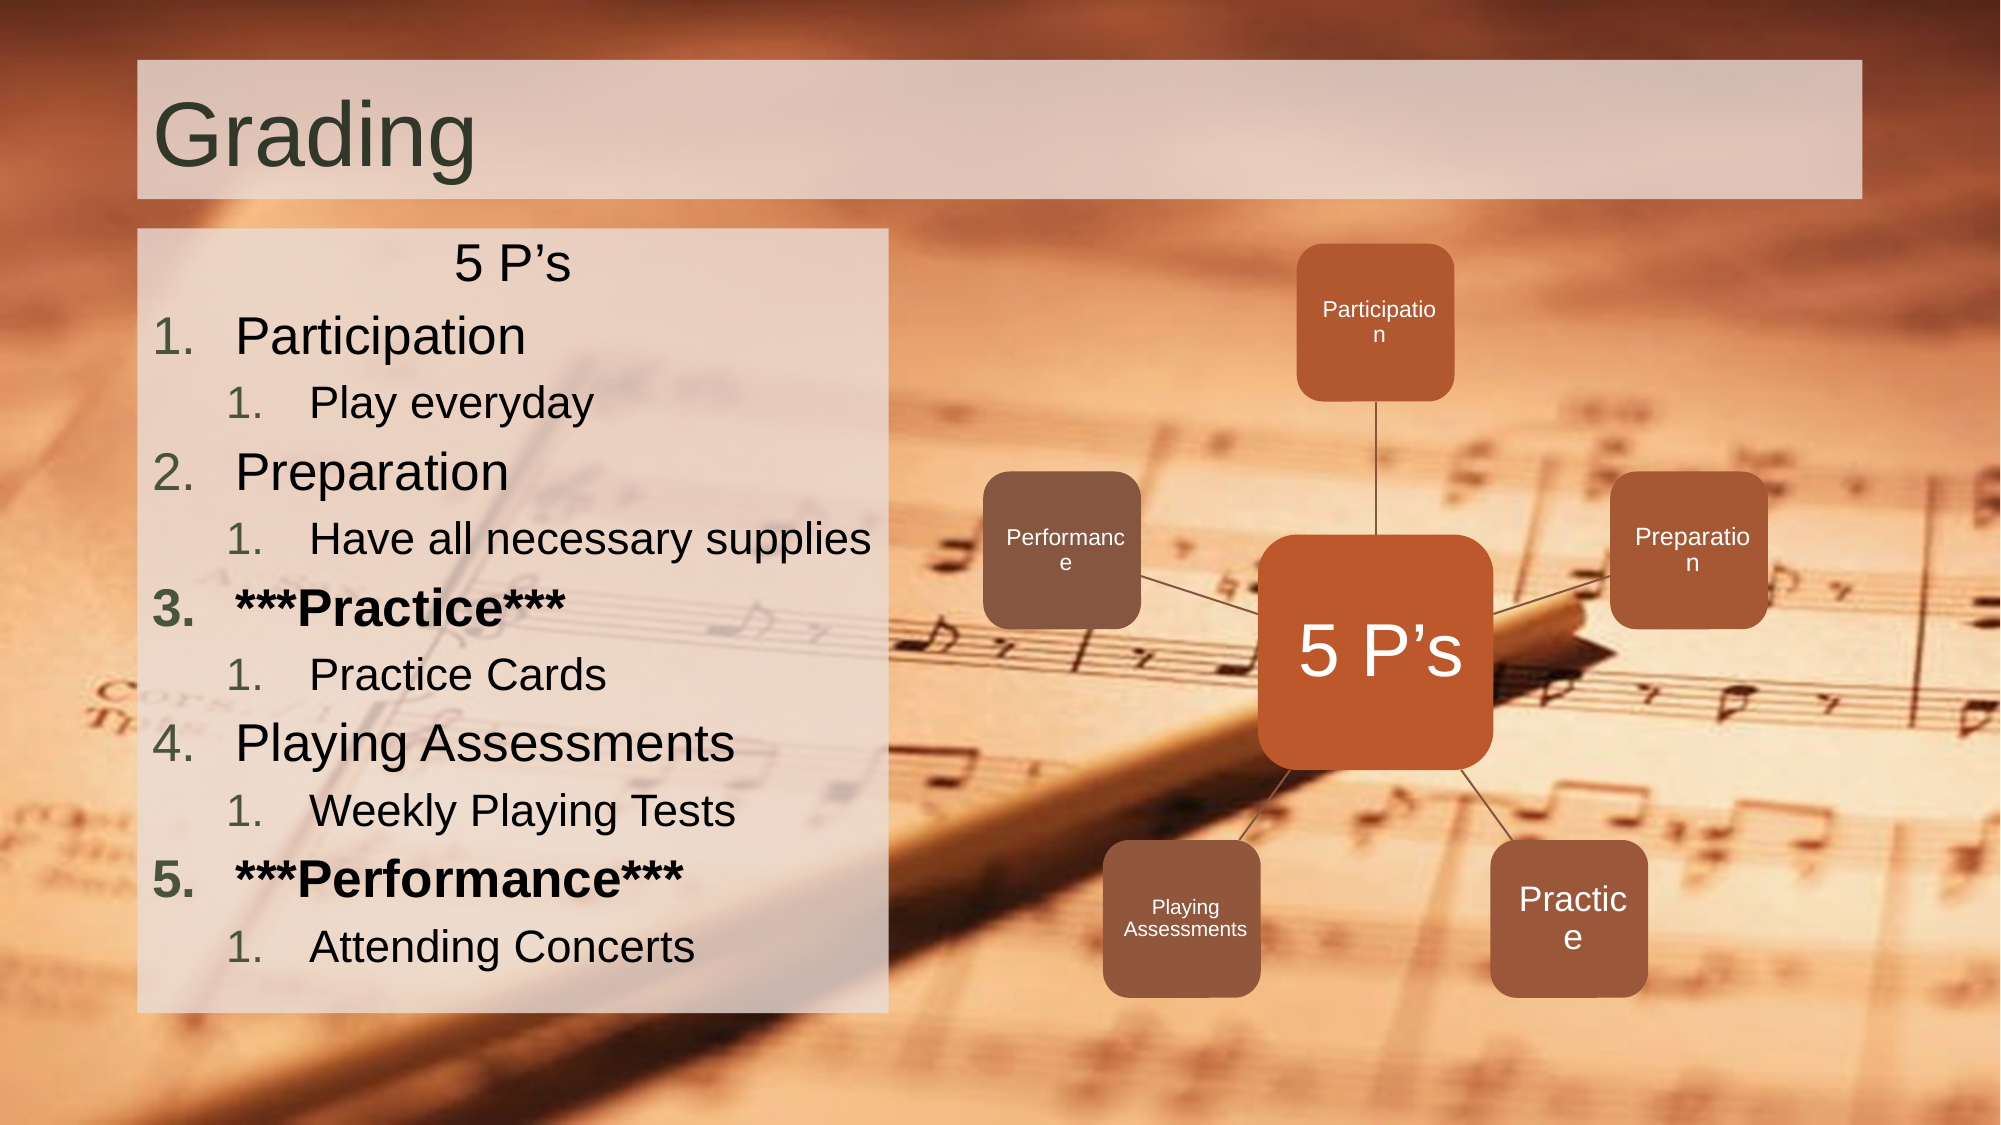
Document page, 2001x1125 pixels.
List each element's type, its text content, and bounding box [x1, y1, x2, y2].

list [888, 228, 1863, 1014]
title Grading [137, 59, 1863, 200]
list 5 P’s Participation Play everyday Preparation Have all necessary supplies ***Practice*** Practice Cards Playing Assessments Weekly Playing Tests ***Performance*** Attending Concerts [137, 228, 888, 1014]
picture [0, 0, 2001, 1125]
